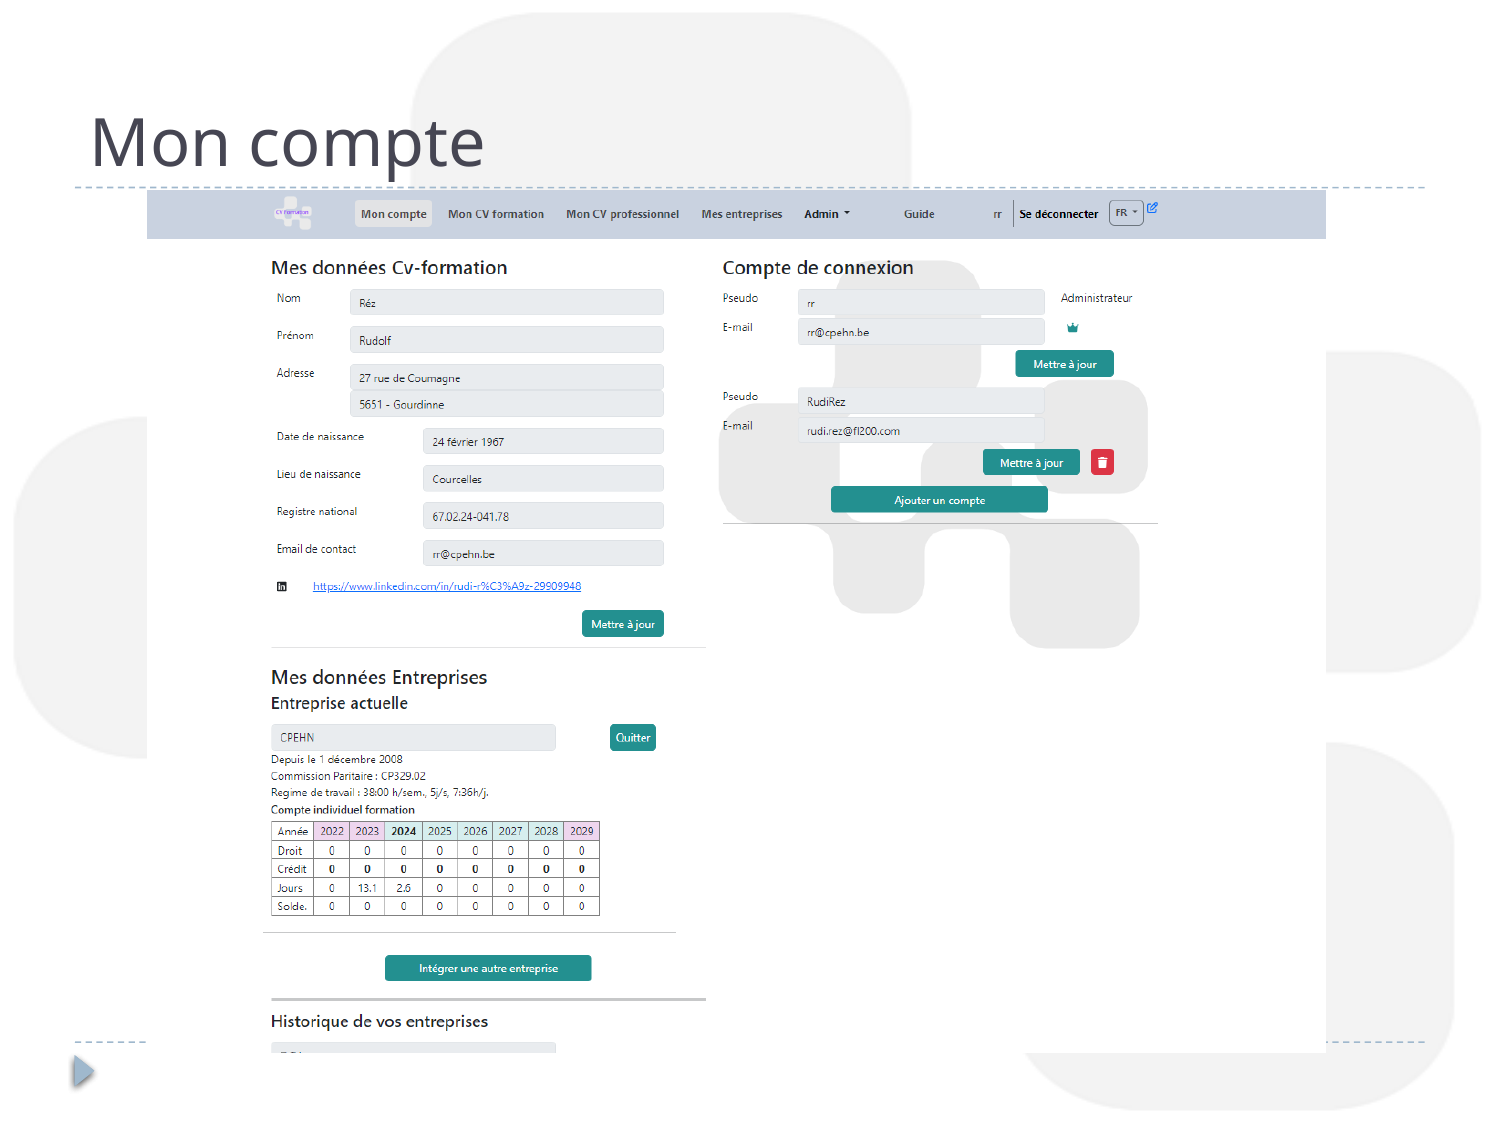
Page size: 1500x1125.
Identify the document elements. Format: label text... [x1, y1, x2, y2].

title Mon compte [75, 37, 1425, 188]
picture [147, 190, 1326, 1053]
